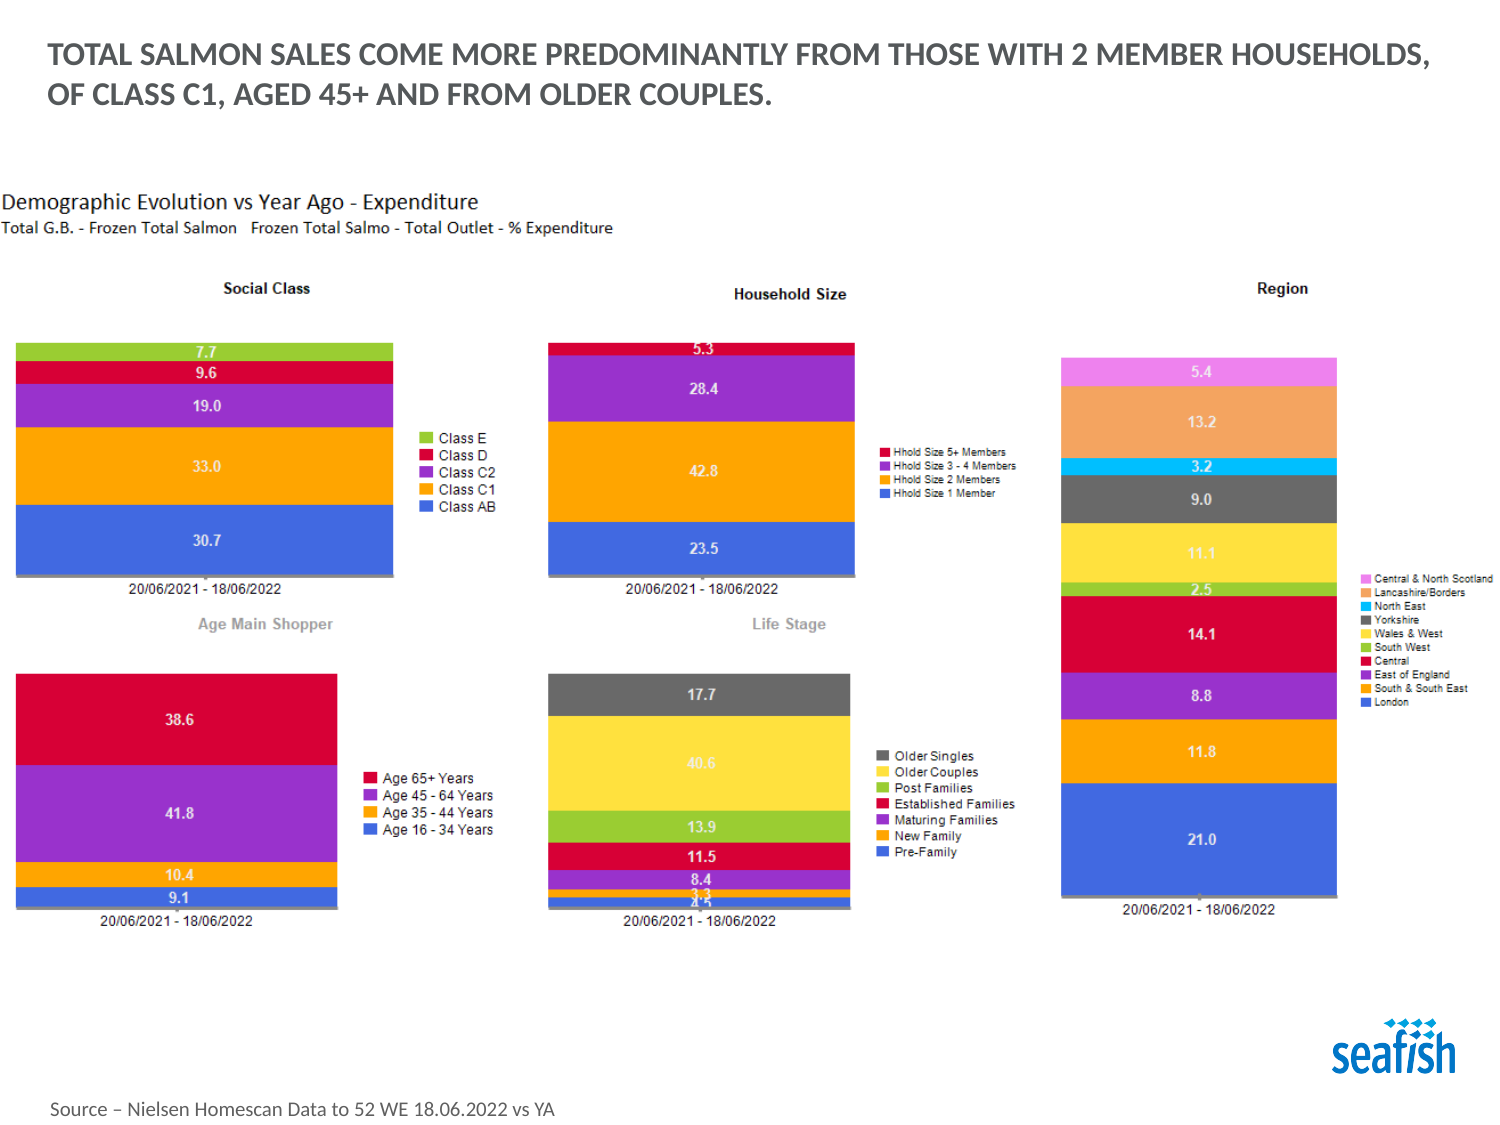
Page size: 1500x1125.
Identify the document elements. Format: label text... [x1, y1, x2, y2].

text_box TOTAL SALMON SALES COME MORE PREDOMINANTLY FROM THOSE WITH 2 MEMBER HOUSEHOLDS, OF CLASS C1, AGED 45+ AND FROM OLDER COUPLES. [32, 24, 1448, 120]
picture [1407, 1018, 1417, 1022]
picture [0, 190, 1500, 935]
text_box Source – Nielsen Homescan Data to 52 WE 18.06.2022 vs YA [35, 1087, 1375, 1125]
picture [1332, 1018, 1455, 1074]
